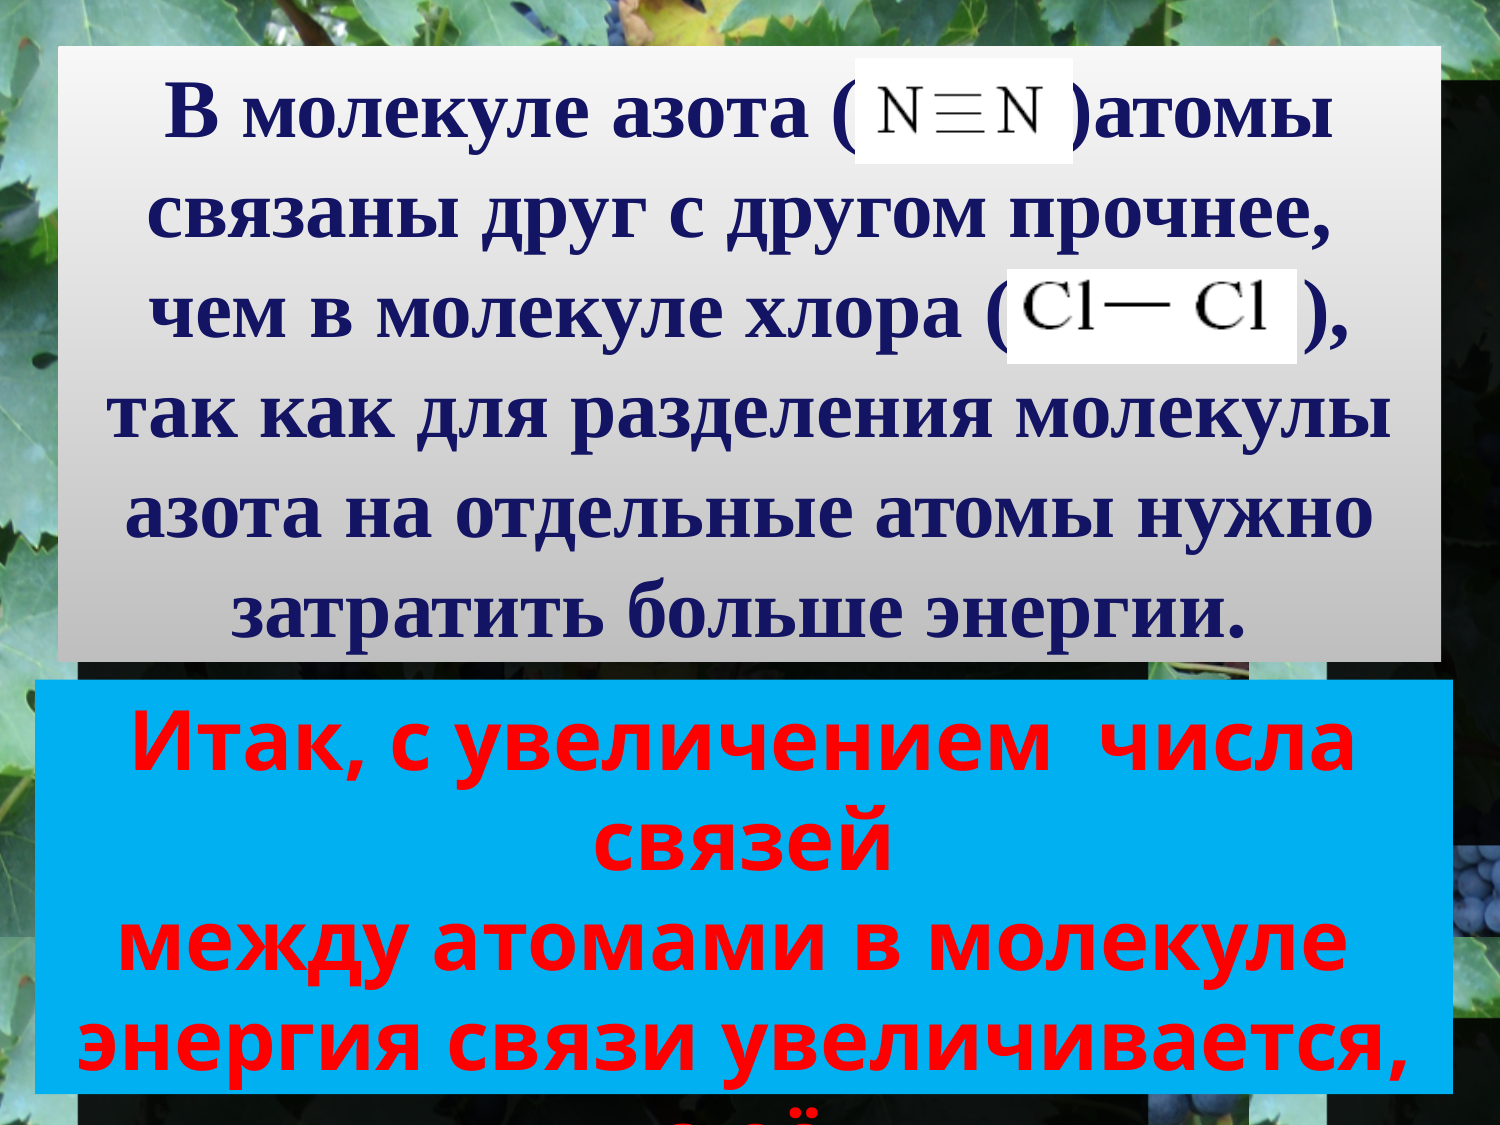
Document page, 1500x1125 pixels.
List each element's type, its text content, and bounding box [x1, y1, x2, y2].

text_box В молекуле азота ( )атомы связаны друг с другом прочнее, чем в молекуле хлора ( ), так как для разделения молекулы азота на отдельные атомы нужно затратить больше энергии. [58, 46, 1442, 662]
picture [0, 0, 1500, 1125]
text_box Итак, с увеличением числа связей между атомами в молекуле энергия связи увеличивается, а её длина уменьшается. [35, 679, 1453, 1095]
